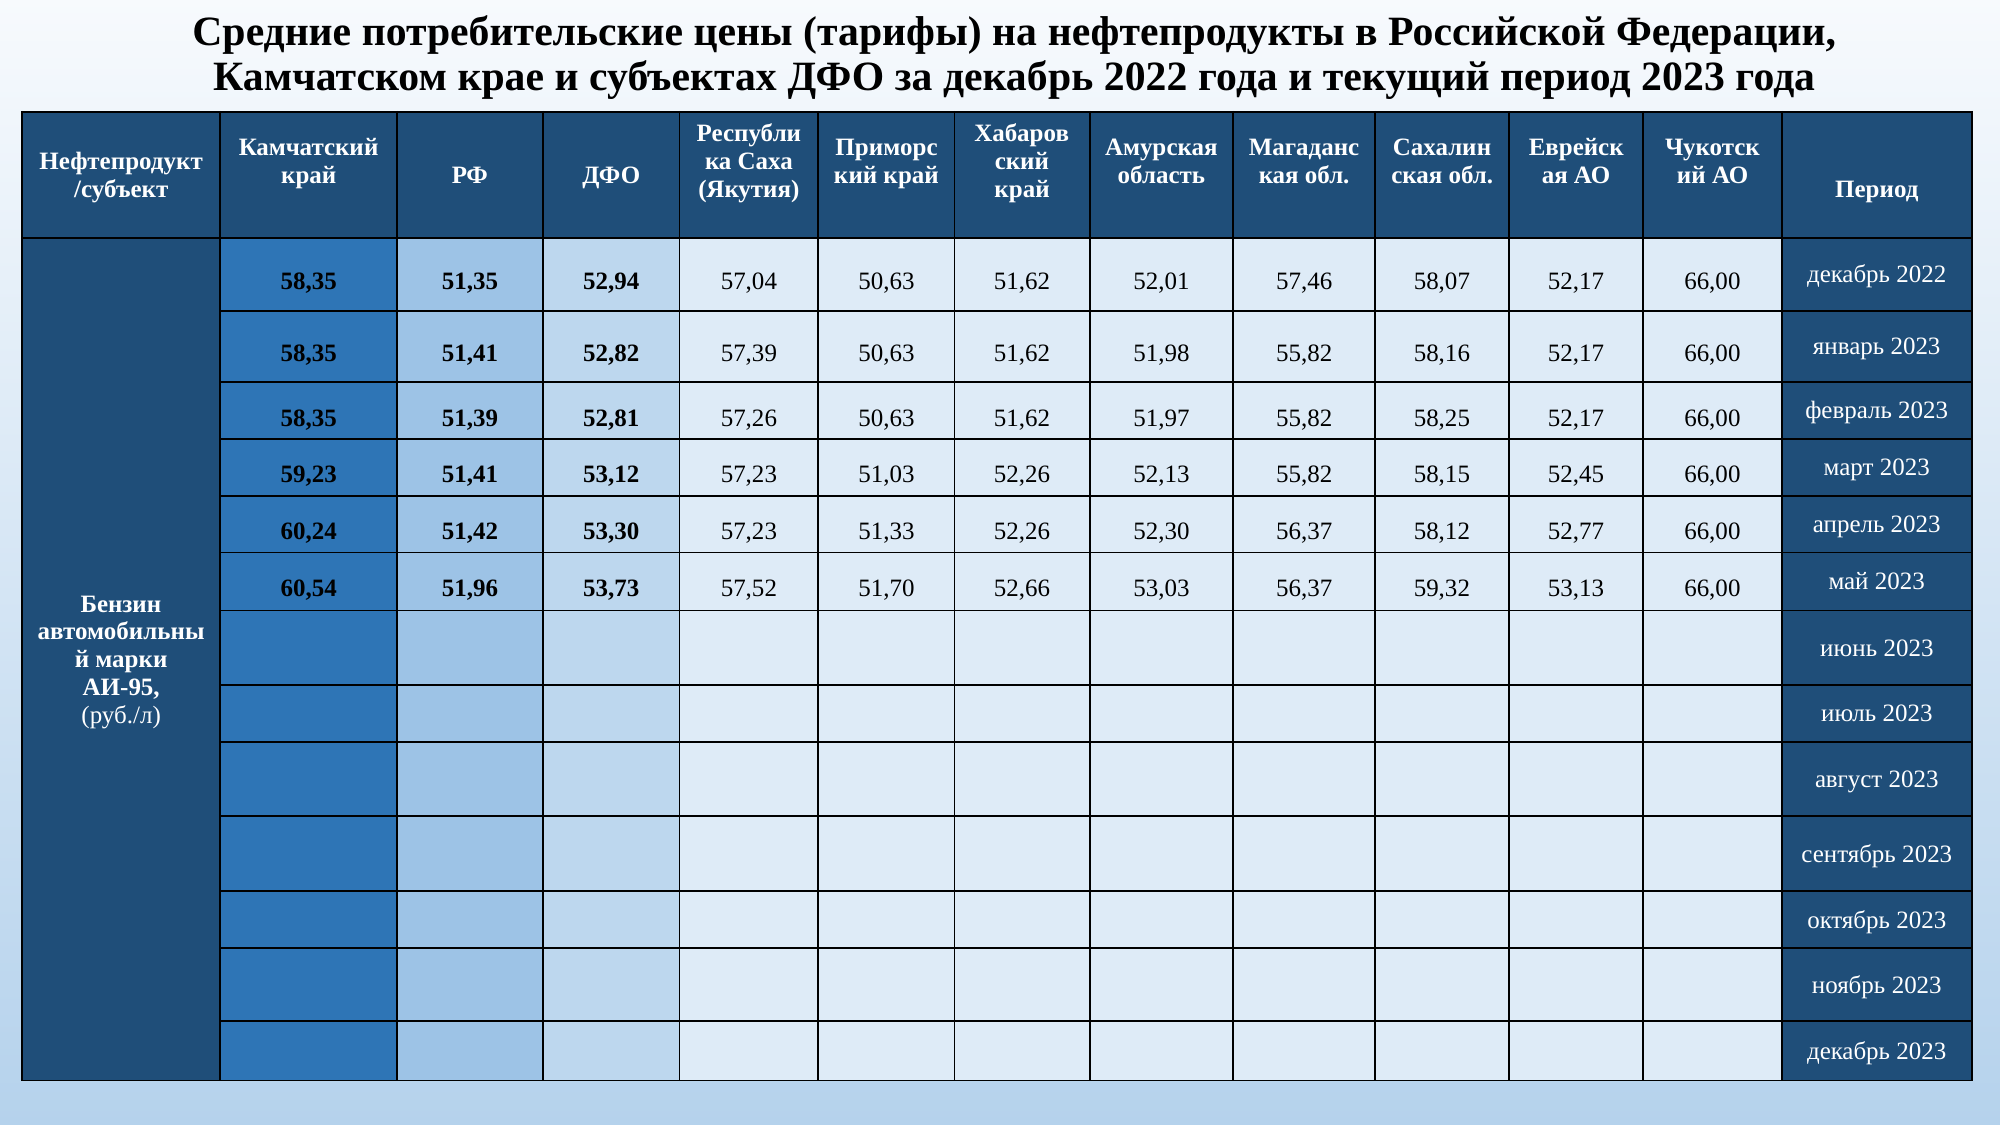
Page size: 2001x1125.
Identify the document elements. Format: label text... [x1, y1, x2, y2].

table_cell [1234, 743, 1374, 815]
table_cell [1510, 892, 1642, 947]
table_cell 51,62 [955, 239, 1089, 310]
table_cell [1234, 1022, 1374, 1080]
table_cell 57,04 [680, 239, 817, 310]
table_cell 59,32 [1376, 553, 1508, 610]
table_cell [1091, 686, 1232, 741]
table_cell [955, 1022, 1089, 1080]
table_cell [680, 743, 817, 815]
table_header Республика Саха (Якутия) [680, 113, 817, 237]
table_cell [221, 1022, 396, 1080]
table_cell [1376, 817, 1508, 890]
table_cell 56,37 [1234, 553, 1374, 610]
table_cell 51,96 [398, 553, 542, 610]
table_cell 52,82 [544, 312, 679, 381]
table_cell март 2023 [1783, 440, 1971, 495]
table_header Сахалинская обл. [1376, 113, 1508, 237]
table_cell [680, 949, 817, 1020]
table_cell [955, 892, 1089, 947]
table_cell май 2023 [1783, 553, 1971, 610]
table_cell [1091, 1022, 1232, 1080]
table_cell [819, 1022, 954, 1080]
table_cell [544, 892, 679, 947]
table_cell 57,52 [680, 553, 817, 610]
table_cell июль 2023 [1783, 686, 1971, 741]
table_cell 51,42 [398, 497, 542, 552]
table_cell декабрь 2022 [1783, 239, 1971, 310]
table_header Амурская область [1091, 113, 1232, 237]
table_cell [680, 1022, 817, 1080]
table_cell 51,33 [819, 497, 954, 552]
table_cell [1376, 743, 1508, 815]
table_cell 51,39 [398, 383, 542, 438]
table_cell октябрь 2023 [1783, 892, 1971, 947]
table_header Хабаровский край [955, 113, 1089, 237]
table_cell 50,63 [819, 383, 954, 438]
table_header Еврейская АО [1510, 113, 1642, 237]
table_header Приморский край [819, 113, 954, 237]
table_cell [1091, 743, 1232, 815]
table_cell 56,37 [1234, 497, 1374, 552]
table_header Период [1783, 113, 1971, 237]
table_cell Бензин автомобильный марки АИ-95, (руб./л) [23, 239, 219, 1080]
table_cell [1644, 949, 1781, 1020]
table_cell [1091, 817, 1232, 890]
table_cell 50,63 [819, 312, 954, 381]
table_cell 52,13 [1091, 440, 1232, 495]
table_cell 66,00 [1644, 497, 1781, 552]
table_cell [221, 892, 396, 947]
table_header Магаданская обл. [1234, 113, 1374, 237]
table_cell [955, 611, 1089, 684]
table_cell 57,23 [680, 440, 817, 495]
table_cell 66,00 [1644, 239, 1781, 310]
table_cell [1376, 611, 1508, 684]
table_cell 52,77 [1510, 497, 1642, 552]
table_cell 51,35 [398, 239, 542, 310]
table_cell 58,35 [221, 239, 396, 310]
table_cell [398, 611, 542, 684]
table_cell 57,26 [680, 383, 817, 438]
table_cell 50,63 [819, 239, 954, 310]
table_cell 55,82 [1234, 312, 1374, 381]
table_cell [544, 949, 679, 1020]
table_cell 58,07 [1376, 239, 1508, 310]
table_cell 57,23 [680, 497, 817, 552]
table_cell [544, 1022, 679, 1080]
table_cell [1510, 686, 1642, 741]
table_header Нефтепродукт/субъект [23, 113, 219, 237]
table_cell [955, 817, 1089, 890]
table_cell [398, 949, 542, 1020]
table_cell 51,41 [398, 312, 542, 381]
table_cell 58,25 [1376, 383, 1508, 438]
table_cell [1510, 817, 1642, 890]
table_header ДФО [544, 113, 679, 237]
table_cell [1376, 686, 1508, 741]
table_cell 52,17 [1510, 239, 1642, 310]
table_cell [1510, 743, 1642, 815]
table_cell 58,16 [1376, 312, 1508, 381]
table_cell 53,73 [544, 553, 679, 610]
table_cell 52,45 [1510, 440, 1642, 495]
table_cell [1376, 892, 1508, 947]
table_cell [1234, 611, 1374, 684]
table_cell 52,66 [955, 553, 1089, 610]
table_cell 51,03 [819, 440, 954, 495]
table_cell 51,98 [1091, 312, 1232, 381]
table_header Чукотский АО [1644, 113, 1781, 237]
title Средние потребительские цены (тарифы) на нефтепродукты в Российской Федерации, Камчатском крае и субъектах ДФО за декабрь 2022 года и текущий период 2023 года [142, 0, 1887, 111]
table_cell 66,00 [1644, 312, 1781, 381]
table_cell [680, 817, 817, 890]
table_cell 55,82 [1234, 440, 1374, 495]
table_cell [221, 611, 396, 684]
table_cell 52,26 [955, 497, 1089, 552]
table_cell [680, 892, 817, 947]
table_cell февраль 2023 [1783, 383, 1971, 438]
table_cell 66,00 [1644, 553, 1781, 610]
table_cell [819, 611, 954, 684]
table_cell 51,41 [398, 440, 542, 495]
table_cell [680, 611, 817, 684]
table_cell [819, 949, 954, 1020]
table_cell [544, 817, 679, 890]
table_cell [221, 743, 396, 815]
table_cell [955, 949, 1089, 1020]
table_cell 51,62 [955, 312, 1089, 381]
table_cell 51,70 [819, 553, 954, 610]
table_cell [1644, 1022, 1781, 1080]
table_cell 57,46 [1234, 239, 1374, 310]
table_cell 58,12 [1376, 497, 1508, 552]
table_cell 60,24 [221, 497, 396, 552]
table_cell [1234, 949, 1374, 1020]
table_cell [1644, 817, 1781, 890]
table_cell [1644, 611, 1781, 684]
table_cell 52,81 [544, 383, 679, 438]
table_cell [955, 686, 1089, 741]
table_cell [1376, 1022, 1508, 1080]
table_cell [819, 892, 954, 947]
table_cell январь 2023 [1783, 312, 1971, 381]
table_cell 51,97 [1091, 383, 1232, 438]
table_cell [544, 743, 679, 815]
table_cell [1091, 611, 1232, 684]
table_cell июнь 2023 [1783, 611, 1971, 684]
table_cell 52,17 [1510, 312, 1642, 381]
table_cell 66,00 [1644, 383, 1781, 438]
table_cell 53,30 [544, 497, 679, 552]
table_cell [544, 686, 679, 741]
table_cell [1644, 743, 1781, 815]
table_cell 58,15 [1376, 440, 1508, 495]
table_cell [819, 743, 954, 815]
table_cell 52,26 [955, 440, 1089, 495]
table_cell сентябрь 2023 [1783, 817, 1971, 890]
table_cell 66,00 [1644, 440, 1781, 495]
table_cell [819, 686, 954, 741]
table_cell 52,17 [1510, 383, 1642, 438]
table_cell 58,35 [221, 383, 396, 438]
table_cell ноябрь 2023 [1783, 949, 1971, 1020]
table_cell 52,30 [1091, 497, 1232, 552]
table_cell 53,12 [544, 440, 679, 495]
table_cell 58,35 [221, 312, 396, 381]
table_cell [819, 817, 954, 890]
table_cell 55,82 [1234, 383, 1374, 438]
table_cell [398, 892, 542, 947]
table_cell 52,01 [1091, 239, 1232, 310]
table_cell [398, 1022, 542, 1080]
table_header Камчатский край [221, 113, 396, 237]
table_cell 53,13 [1510, 553, 1642, 610]
table_cell [1234, 892, 1374, 947]
table_cell [1644, 686, 1781, 741]
table_cell [1510, 949, 1642, 1020]
table_cell [221, 949, 396, 1020]
table_cell [398, 817, 542, 890]
table_cell [1376, 949, 1508, 1020]
table_cell апрель 2023 [1783, 497, 1971, 552]
table_cell [1510, 611, 1642, 684]
table_cell [398, 743, 542, 815]
table_cell 51,62 [955, 383, 1089, 438]
table_cell 60,54 [221, 553, 396, 610]
table_cell август 2023 [1783, 743, 1971, 815]
table_cell 57,39 [680, 312, 817, 381]
table_cell 53,03 [1091, 553, 1232, 610]
table_cell [955, 743, 1089, 815]
table_cell [398, 686, 542, 741]
table_cell [1091, 949, 1232, 1020]
table_cell [221, 817, 396, 890]
table_cell декабрь 2023 [1783, 1022, 1971, 1080]
table_cell 59,23 [221, 440, 396, 495]
table_cell [1644, 892, 1781, 947]
table_cell [680, 686, 817, 741]
table_cell [1091, 892, 1232, 947]
table_cell [1234, 817, 1374, 890]
table_cell [544, 611, 679, 684]
table_cell 52,94 [544, 239, 679, 310]
table_cell [1510, 1022, 1642, 1080]
table_header РФ [398, 113, 542, 237]
table_cell [221, 686, 396, 741]
table_cell [1234, 686, 1374, 741]
